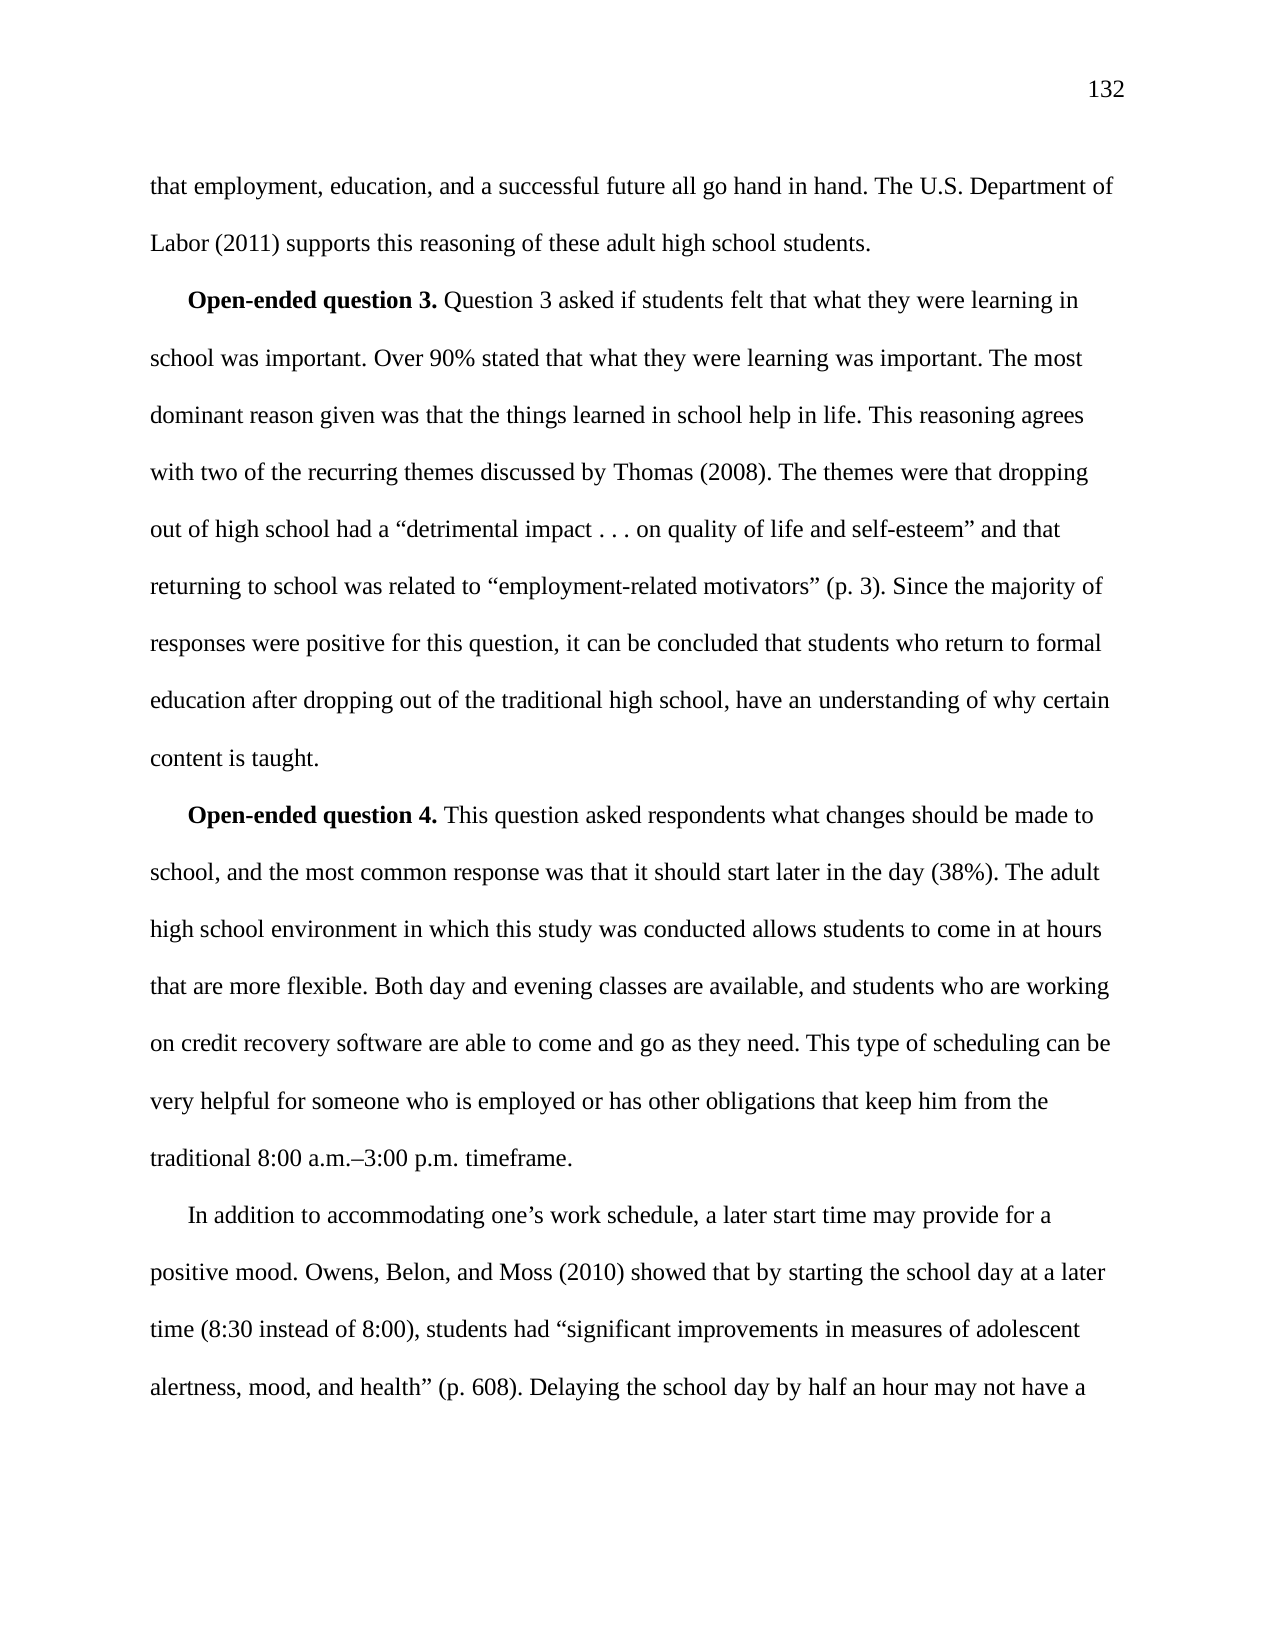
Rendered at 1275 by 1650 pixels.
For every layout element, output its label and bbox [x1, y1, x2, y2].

text_box [147, 70, 1128, 1400]
